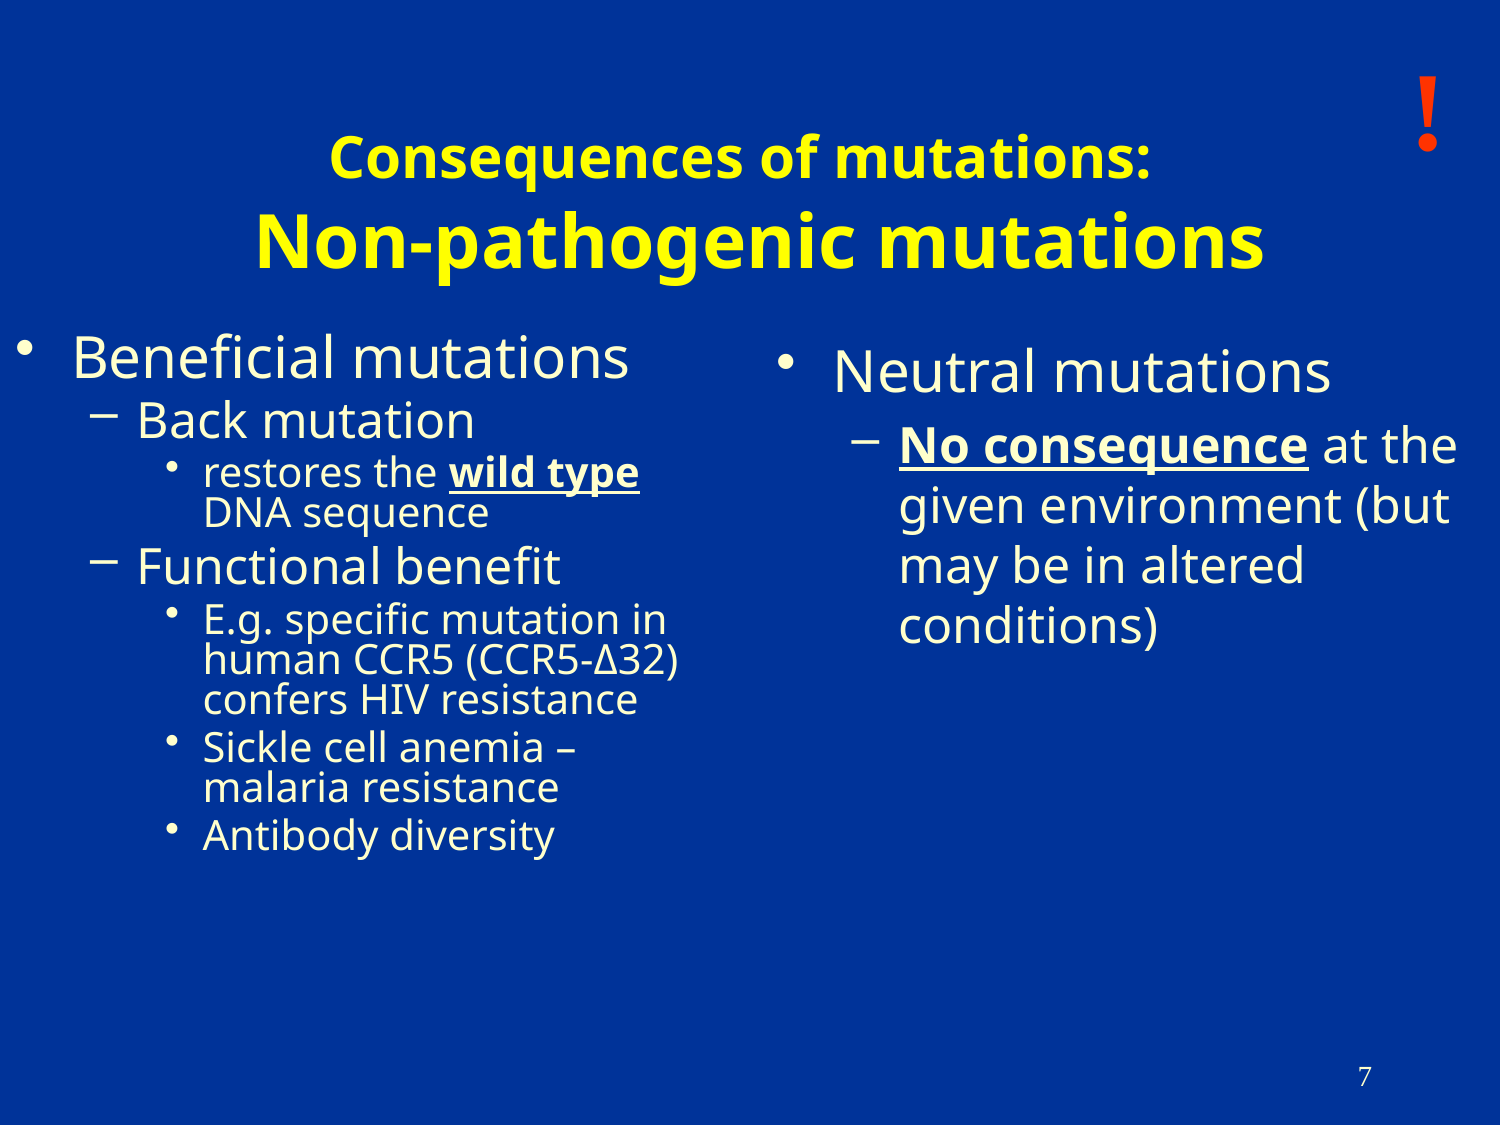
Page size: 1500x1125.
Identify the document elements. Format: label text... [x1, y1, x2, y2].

slide_number 7 [1074, 1024, 1388, 1101]
title Consequences of mutations: Non-pathogenic mutations [112, 99, 1388, 288]
list Beneficial mutations Back mutation restores the wild type DNA sequence Functional benefit E.g. specific mutation in human CCR5 (CCR5-Δ32) confers HIV resistance Sickle cell anemia – malaria resistance Antibody diversity [0, 326, 726, 1002]
text_box ! [1394, 30, 1462, 181]
list Neutral mutations No consequence at the given environment (but may be in altered conditions) [761, 326, 1500, 1002]
